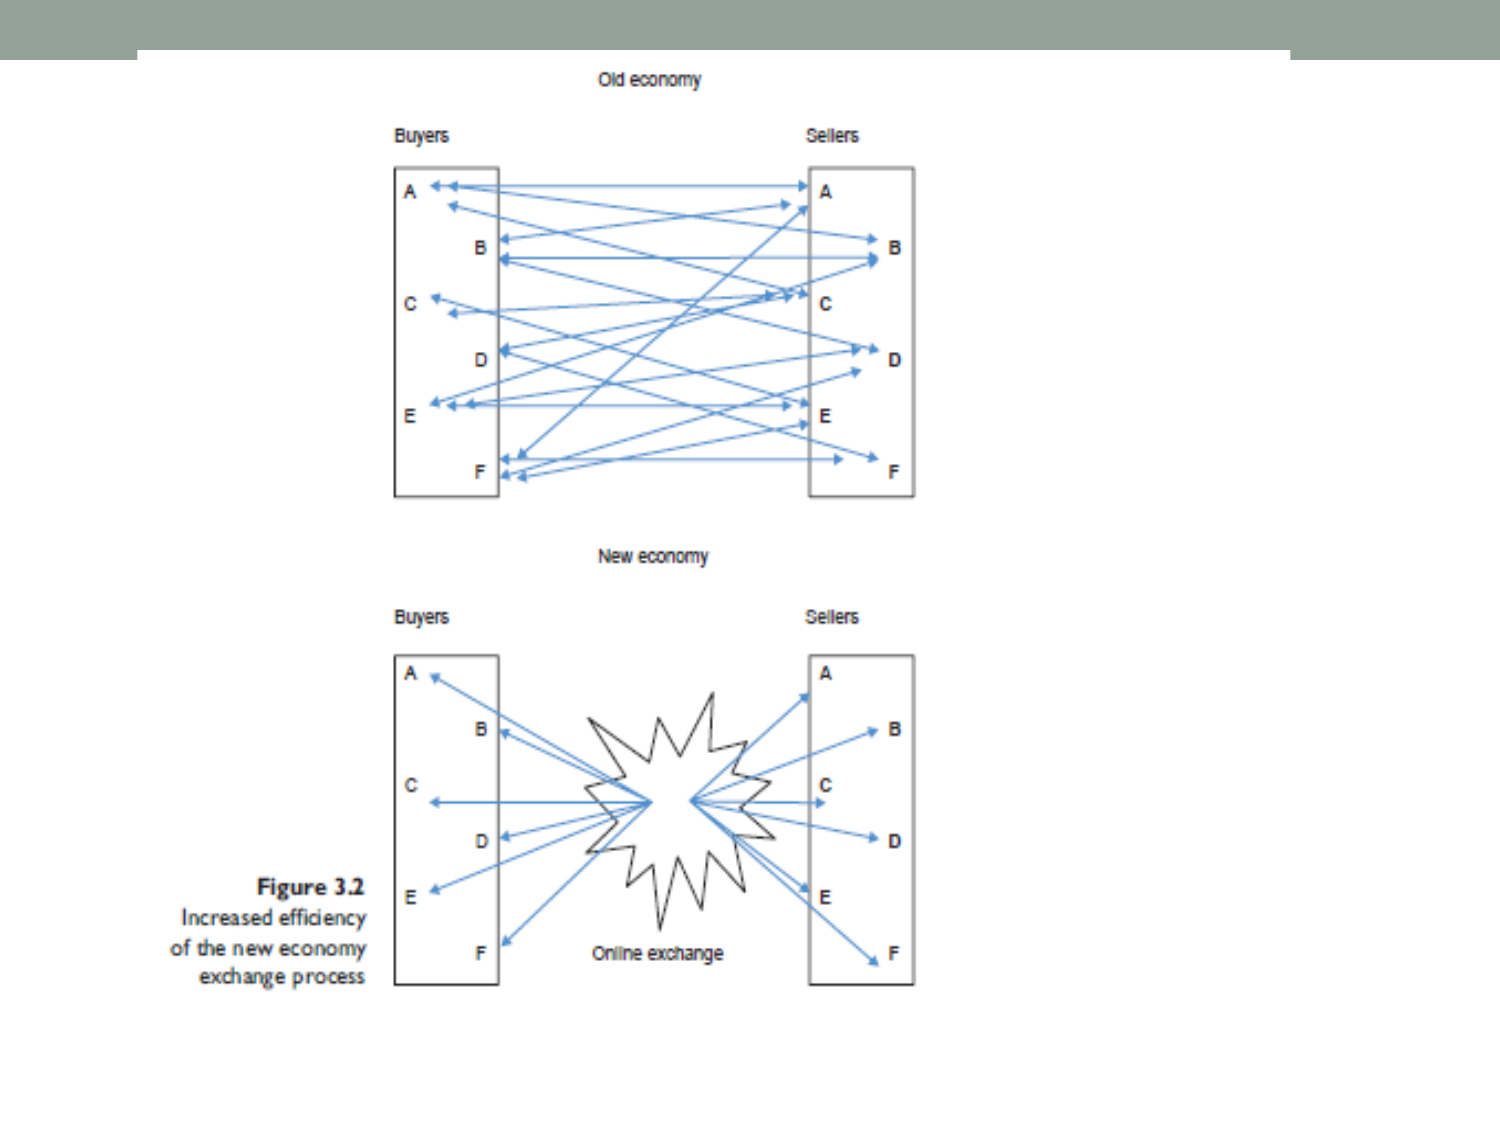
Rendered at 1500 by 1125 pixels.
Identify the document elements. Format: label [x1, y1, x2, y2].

picture [137, 49, 1291, 1013]
